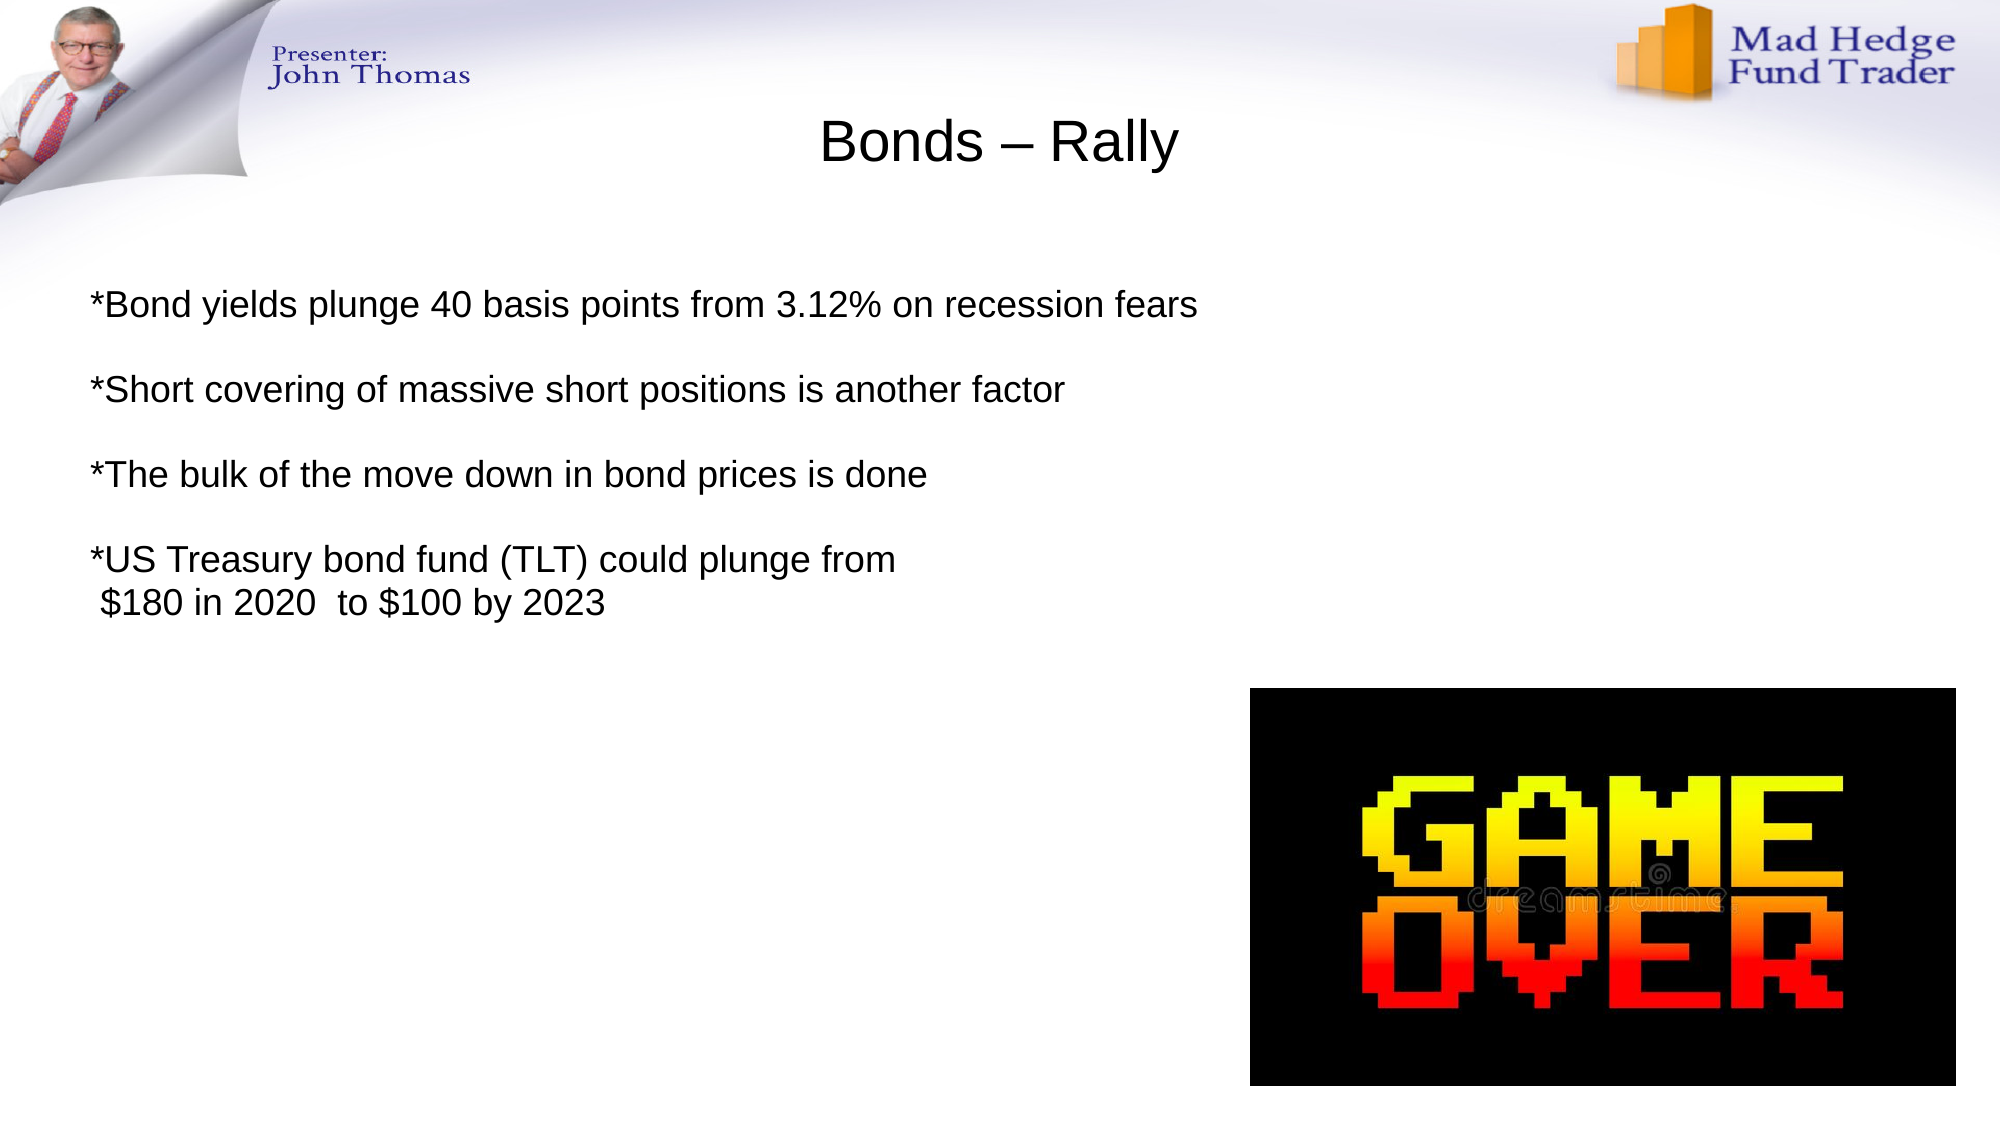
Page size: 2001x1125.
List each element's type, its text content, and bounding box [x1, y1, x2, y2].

title Bonds – Rally [99, 44, 1900, 233]
picture [1249, 688, 1956, 1086]
list *Bond yields plunge 40 basis points from 3.12% on recession fears *Short covering of massive short positions is another factor *The bulk of the move down in bond prices is done *US Treasury bond fund (TLT) could plunge from $180 in 2020 to $100 by 2023 [75, 232, 1950, 1013]
picture [0, 0, 2000, 339]
